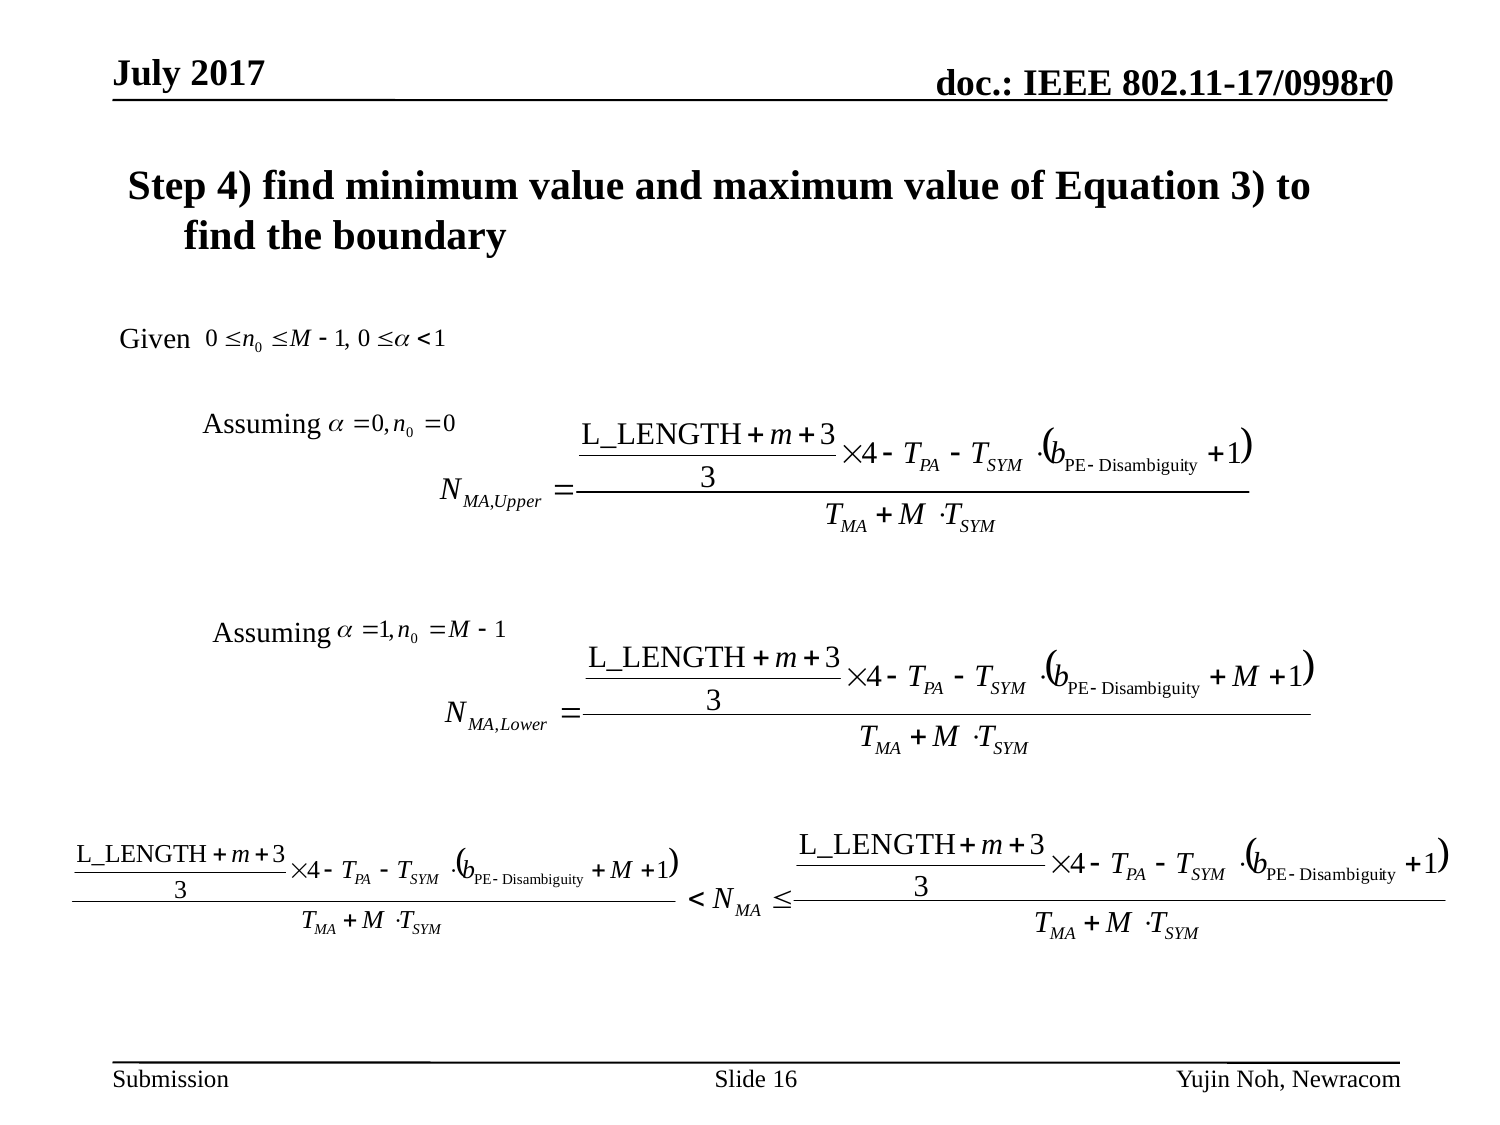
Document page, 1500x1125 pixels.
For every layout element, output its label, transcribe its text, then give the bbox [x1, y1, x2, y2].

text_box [104, 311, 449, 363]
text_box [67, 824, 1451, 947]
footer Yujin Noh, Newracom [878, 1061, 1402, 1093]
list Step 4) find minimum value and maximum value of Equation 3) to find the boundary [112, 149, 1388, 823]
slide_number Slide 16 [712, 1061, 800, 1123]
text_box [197, 605, 1317, 762]
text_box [187, 396, 1256, 540]
